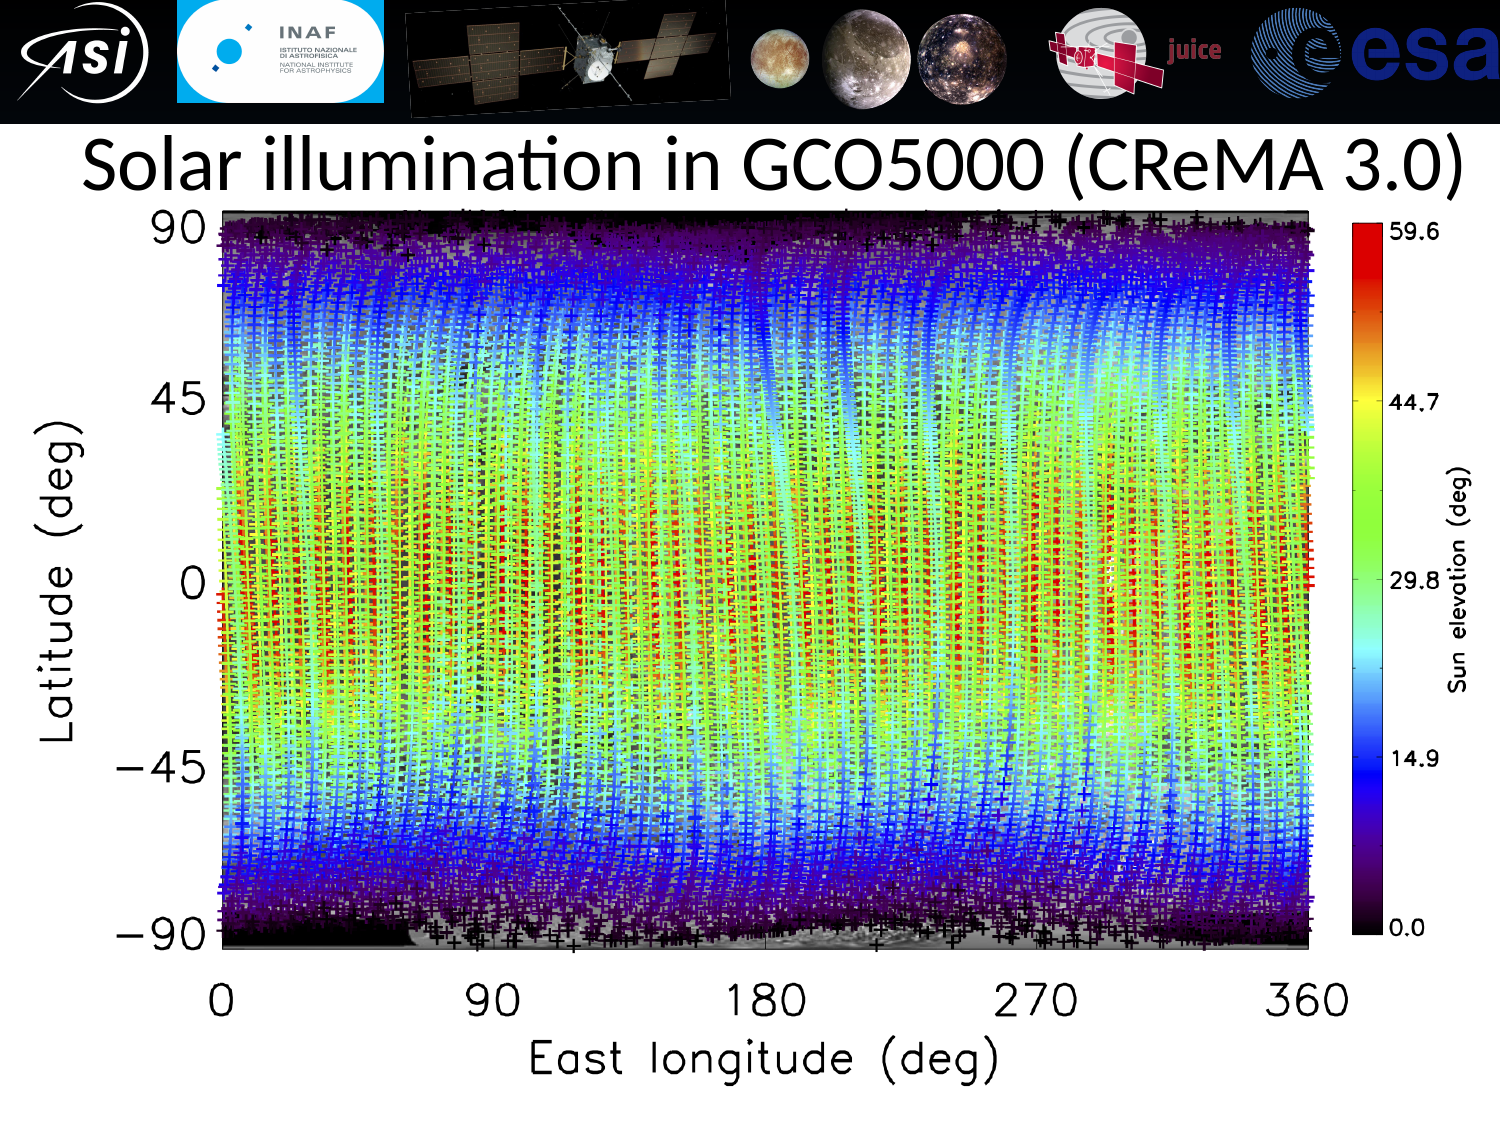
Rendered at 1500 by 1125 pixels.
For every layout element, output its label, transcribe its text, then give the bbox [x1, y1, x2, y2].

picture [1043, 0, 1228, 87]
picture [745, 0, 1013, 87]
picture [0, 0, 169, 87]
title Solar illumination in GEO (CReMA 3.2) [0, 87, 1500, 124]
picture [1251, 0, 1500, 87]
picture [177, 0, 384, 87]
picture [0, 124, 1500, 1125]
text_box Solar illumination in GCO5000 (CReMA 3.0) [24, 90, 1500, 124]
picture [406, 0, 730, 87]
